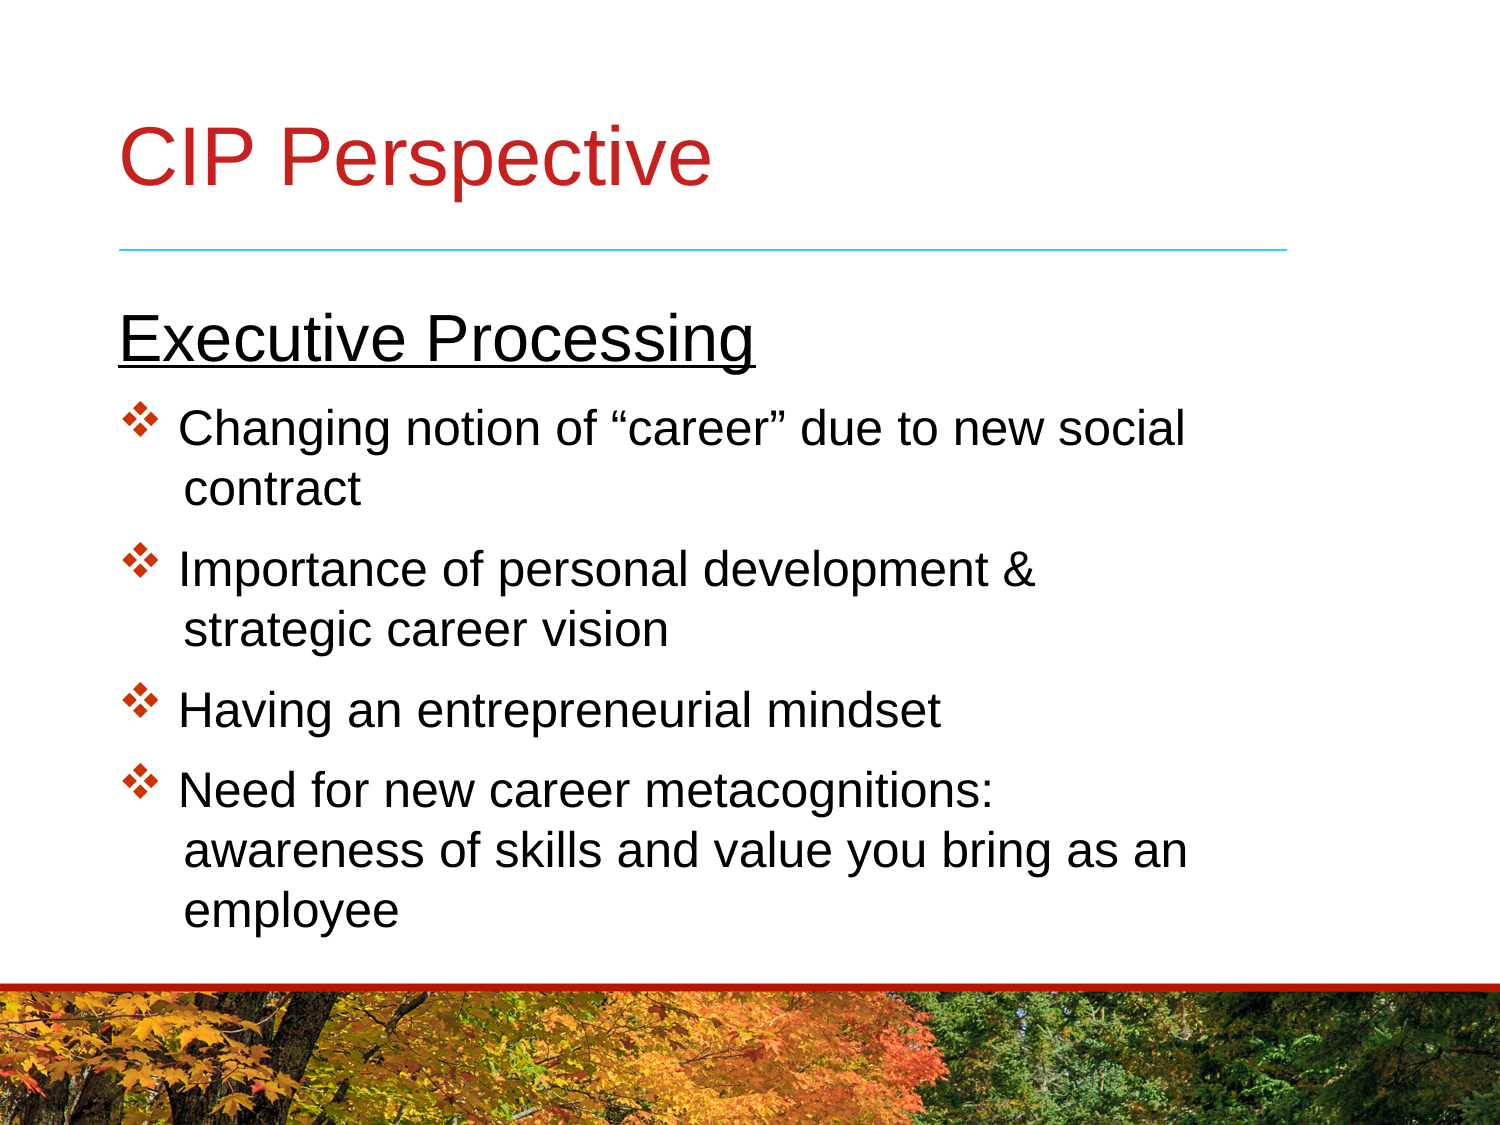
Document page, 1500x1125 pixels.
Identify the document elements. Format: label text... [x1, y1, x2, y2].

list Executive Processing Changing notion of “career” due to new social contract Importance of personal development & strategic career vision Having an entrepreneurial mindset Need for new career metacognitions: awareness of skills and value you bring as an employee [103, 286, 1397, 1001]
picture [0, 0, 1500, 1125]
title CIP Perspective [103, 49, 1381, 267]
